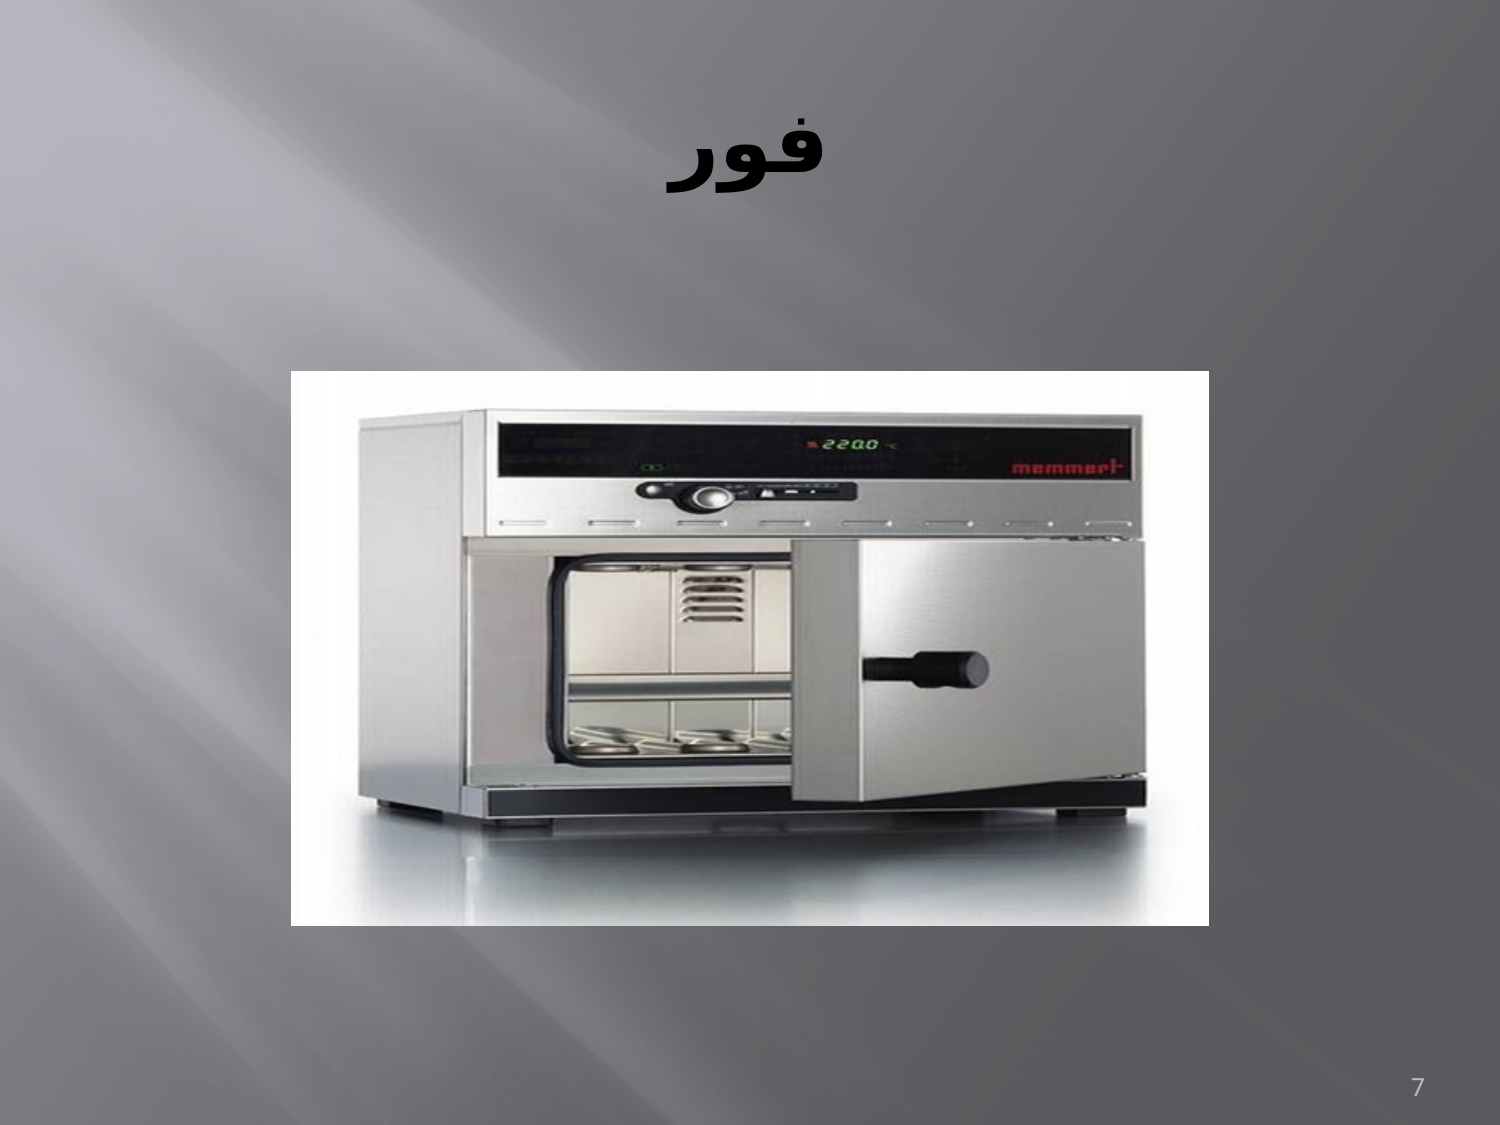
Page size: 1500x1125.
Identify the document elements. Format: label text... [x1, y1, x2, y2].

title فور [75, 45, 1425, 233]
slide_number 7 [1299, 1052, 1425, 1113]
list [291, 371, 1209, 927]
